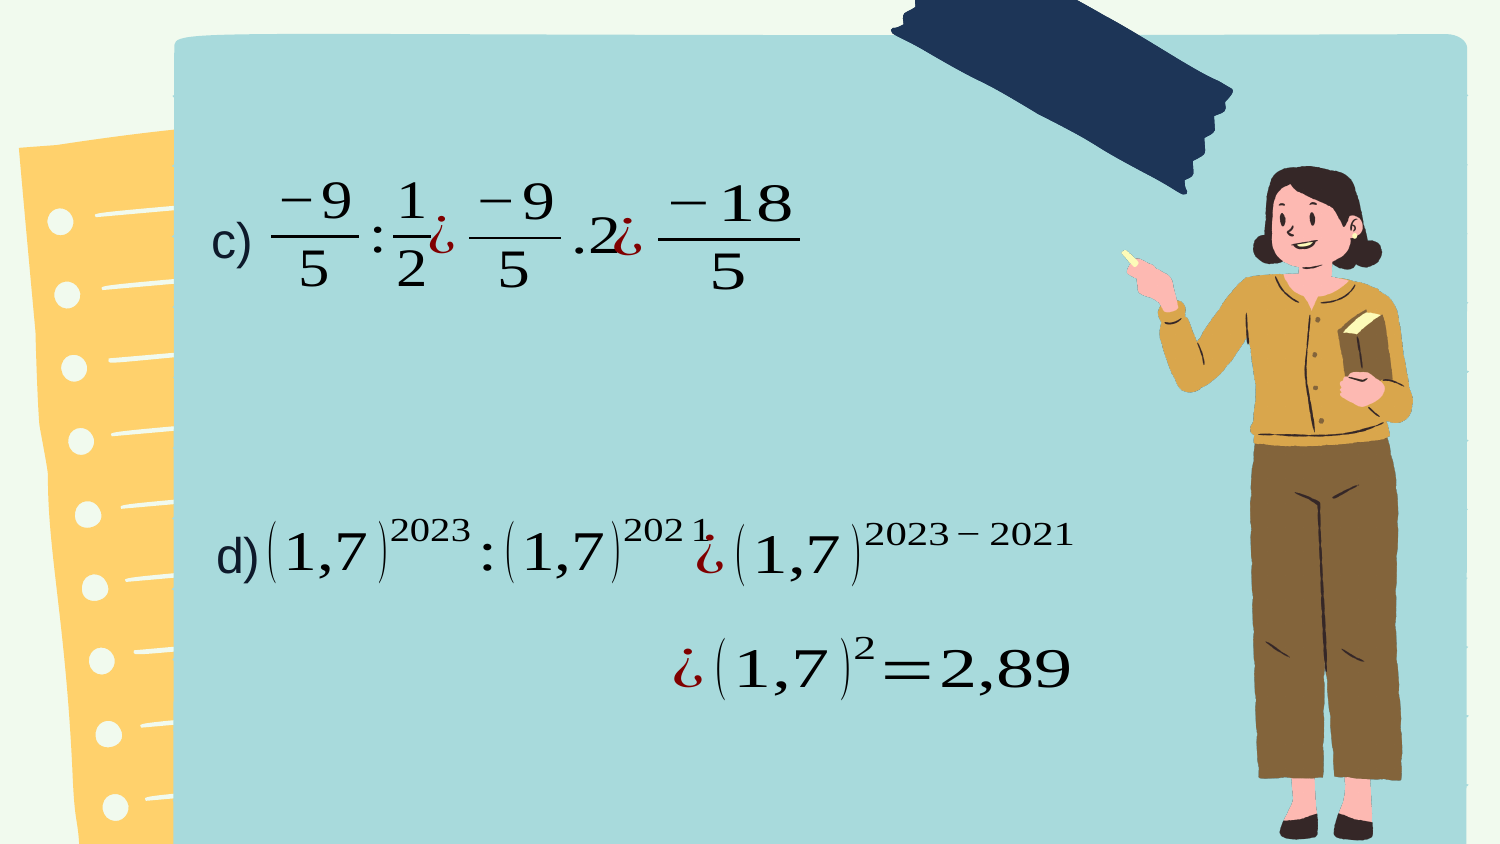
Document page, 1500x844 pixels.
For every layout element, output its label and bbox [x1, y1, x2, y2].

text_box [896, 2, 1236, 122]
text_box [52, 102, 166, 844]
picture [1121, 165, 1413, 841]
text_box [171, 33, 1470, 844]
